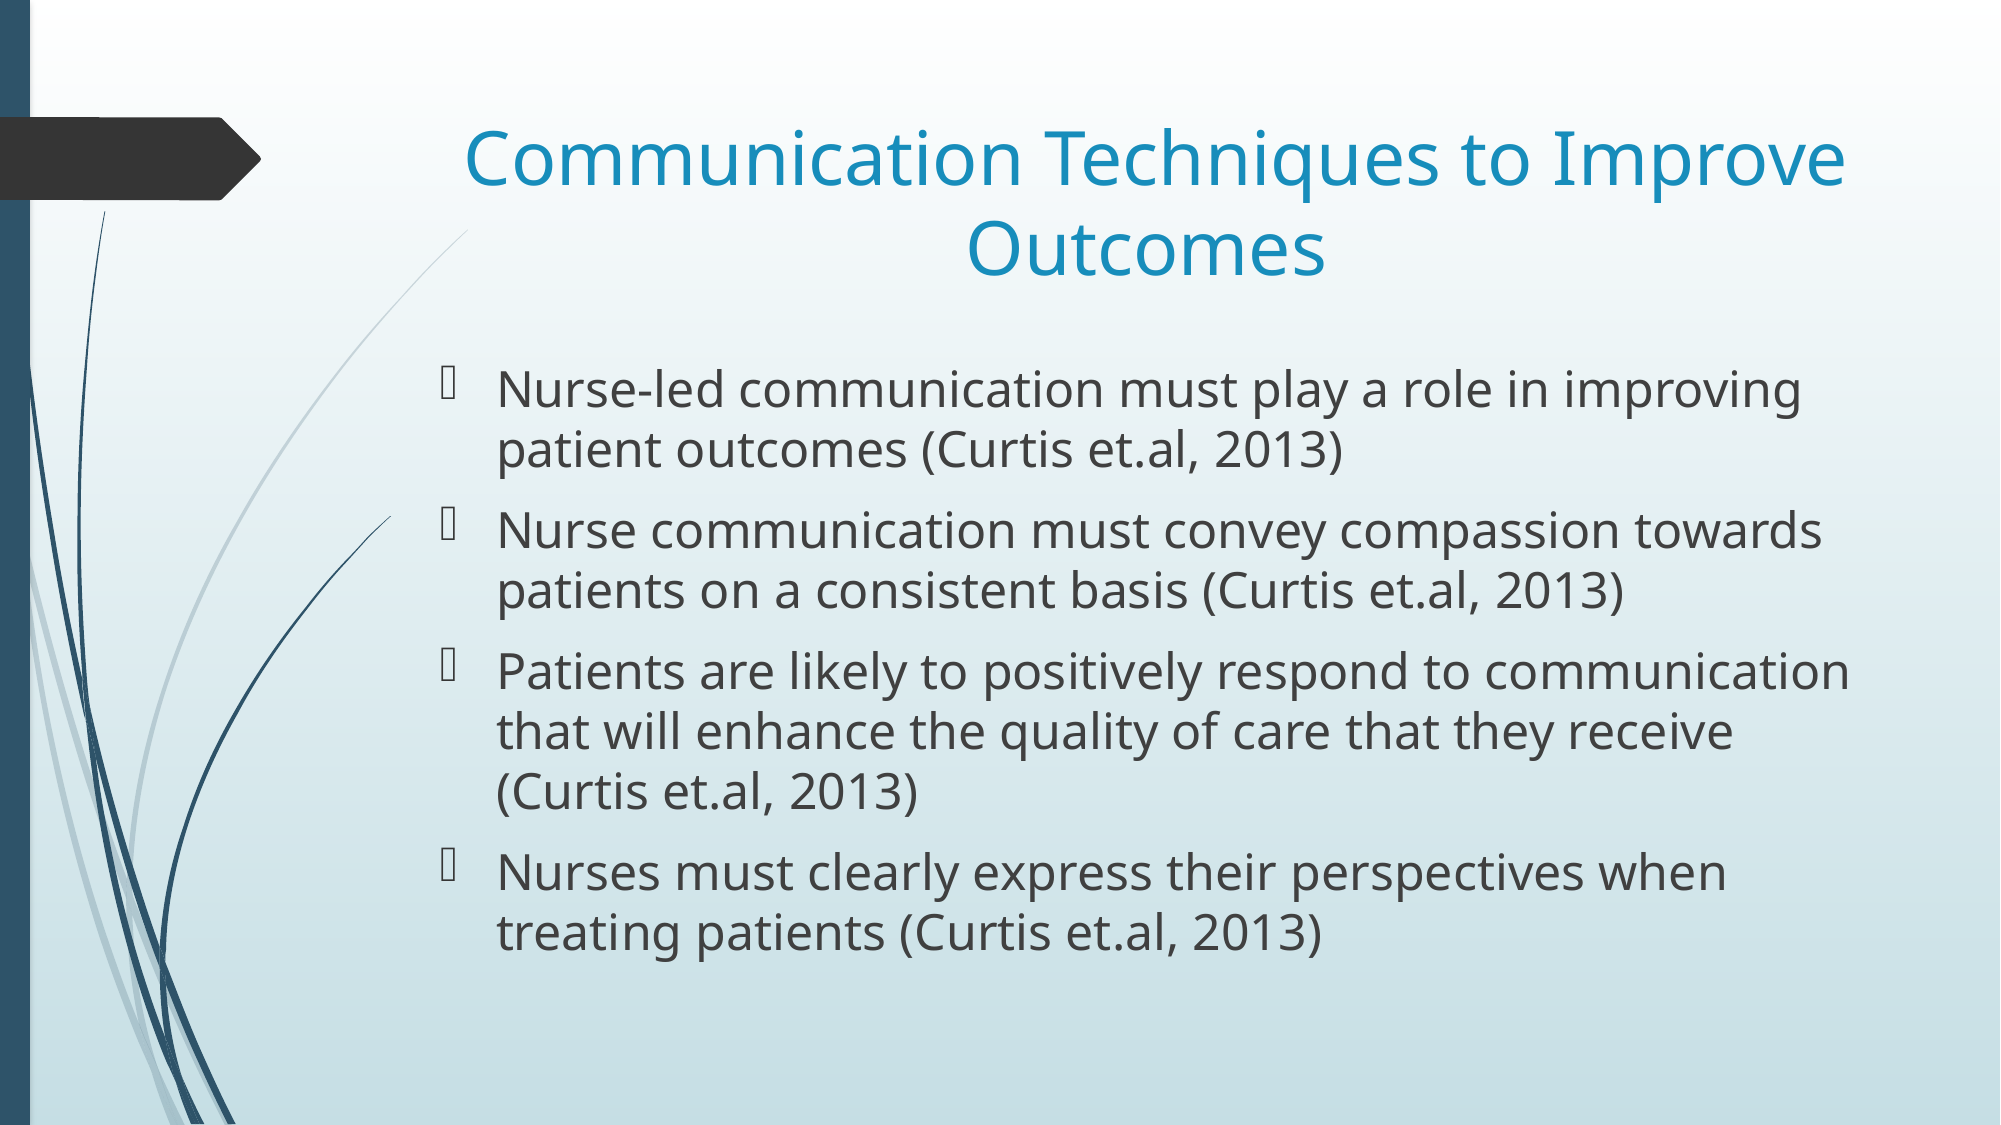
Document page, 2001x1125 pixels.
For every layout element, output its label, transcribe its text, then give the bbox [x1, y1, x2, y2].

list Nurse-led communication must play a role in improving patient outcomes (Curtis et.al, 2013) Nurse communication must convey compassion towards patients on a consistent basis (Curtis et.al, 2013) Patients are likely to positively respond to communication that will enhance the quality of care that they receive (Curtis et.al, 2013) Nurses must clearly express their perspectives when treating patients (Curtis et.al, 2013) [424, 350, 1888, 970]
title Communication Techniques to Improve Outcomes [425, 102, 1888, 313]
